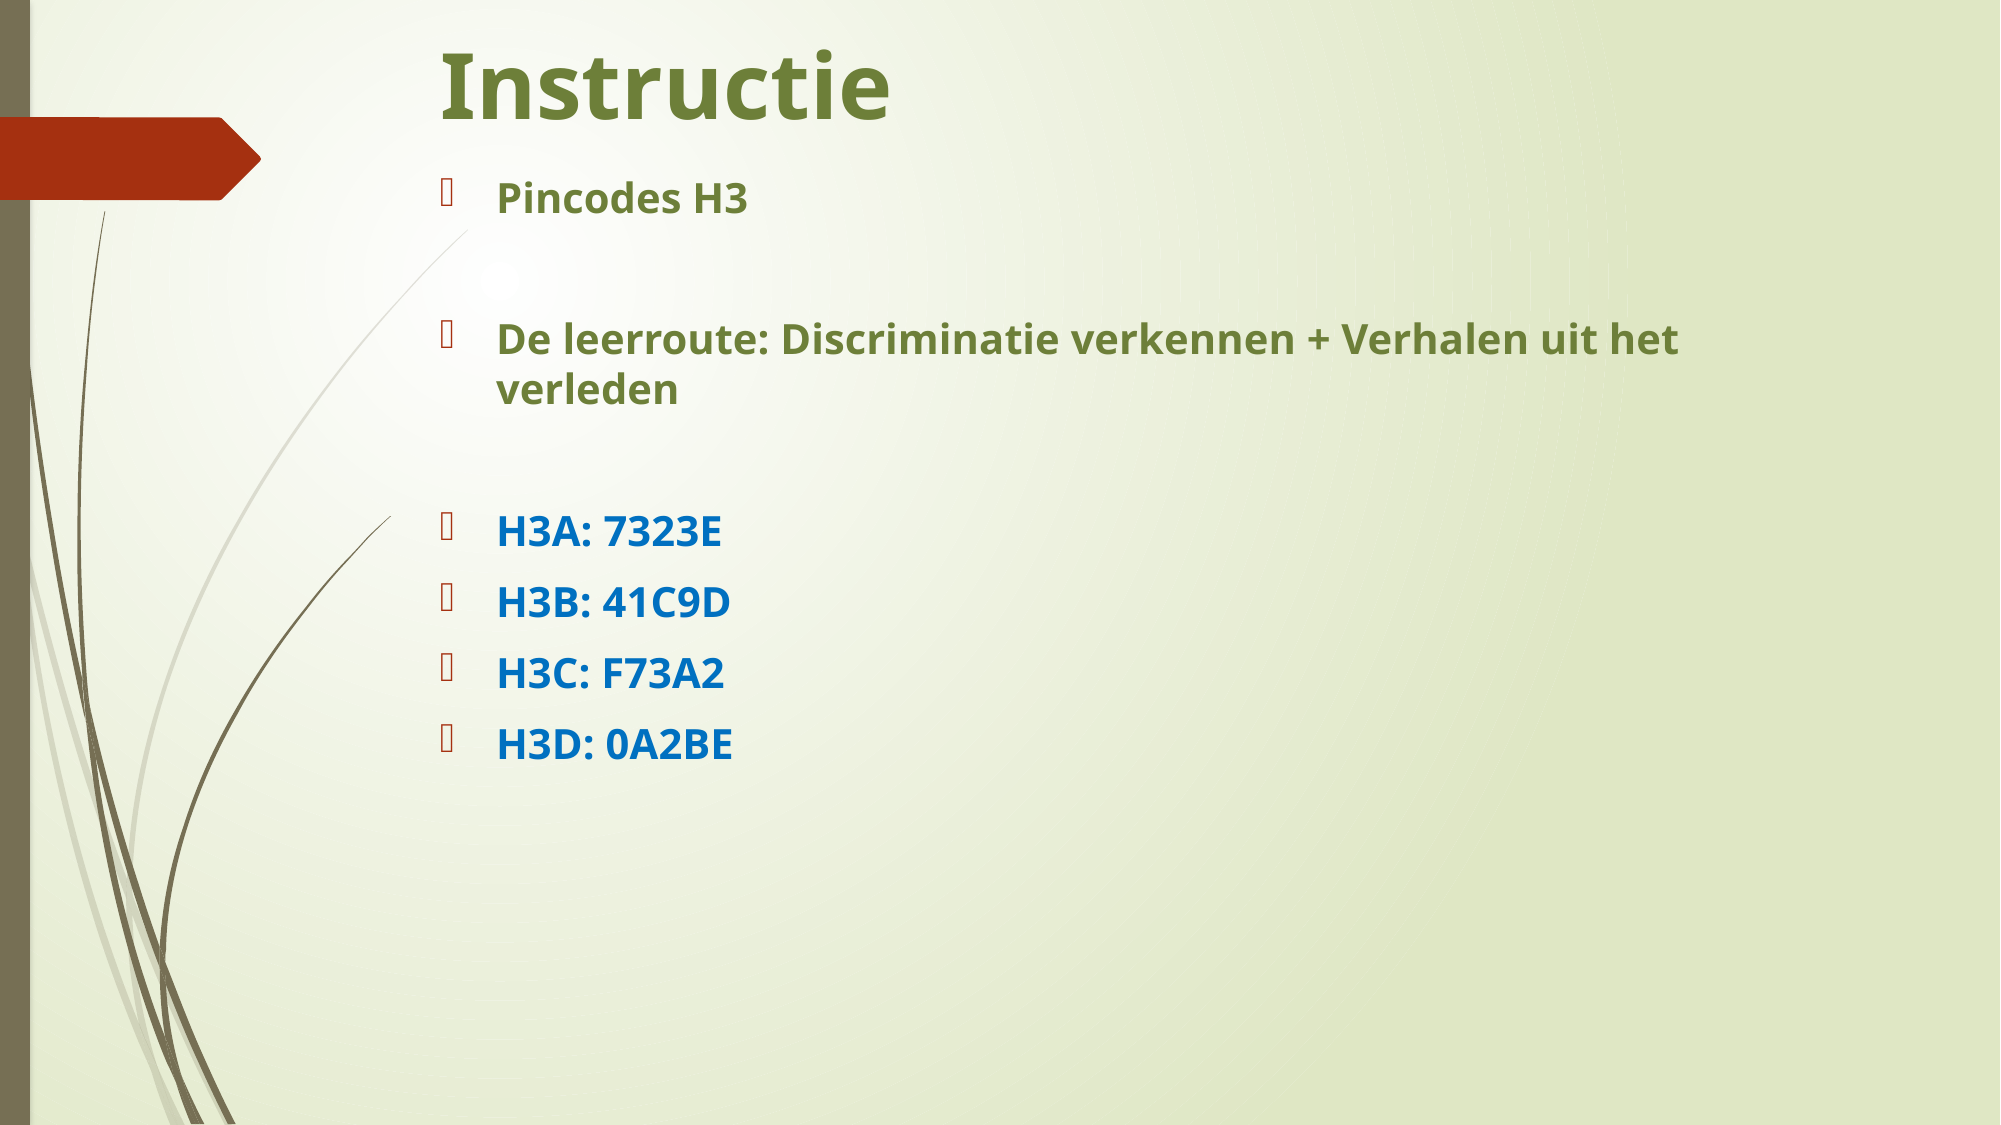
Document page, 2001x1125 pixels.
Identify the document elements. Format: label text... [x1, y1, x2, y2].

title Instructie [425, 19, 1888, 152]
list Pincodes H3 De leerroute: Discriminatie verkennen + Verhalen uit het verleden H3A: 7323E H3B: 41C9D H3C: F73A2 H3D: 0A2BE [424, 163, 1888, 1106]
